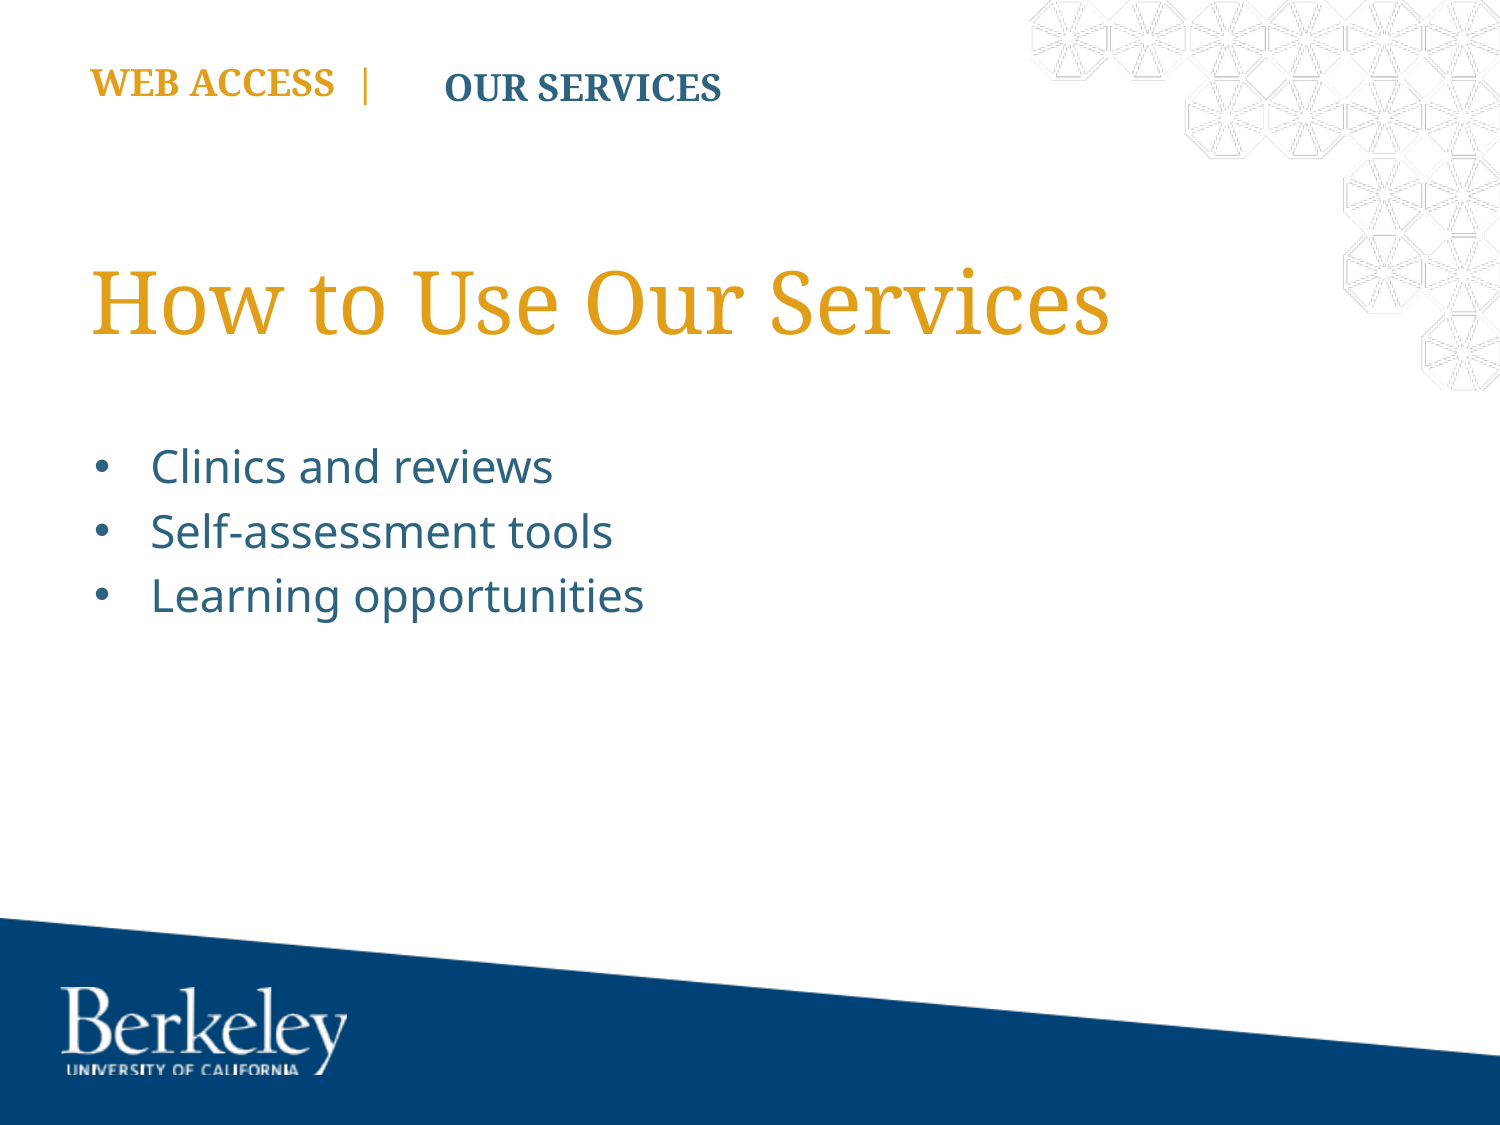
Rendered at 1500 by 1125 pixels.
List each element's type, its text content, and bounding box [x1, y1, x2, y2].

list OUR SERVICES [428, 56, 797, 138]
list WEB ACCESS | [75, 51, 649, 132]
list Clinics and reviews Self-assessment tools Learning opportunities [79, 430, 1465, 920]
title How to Use Our Services [75, 205, 1349, 394]
